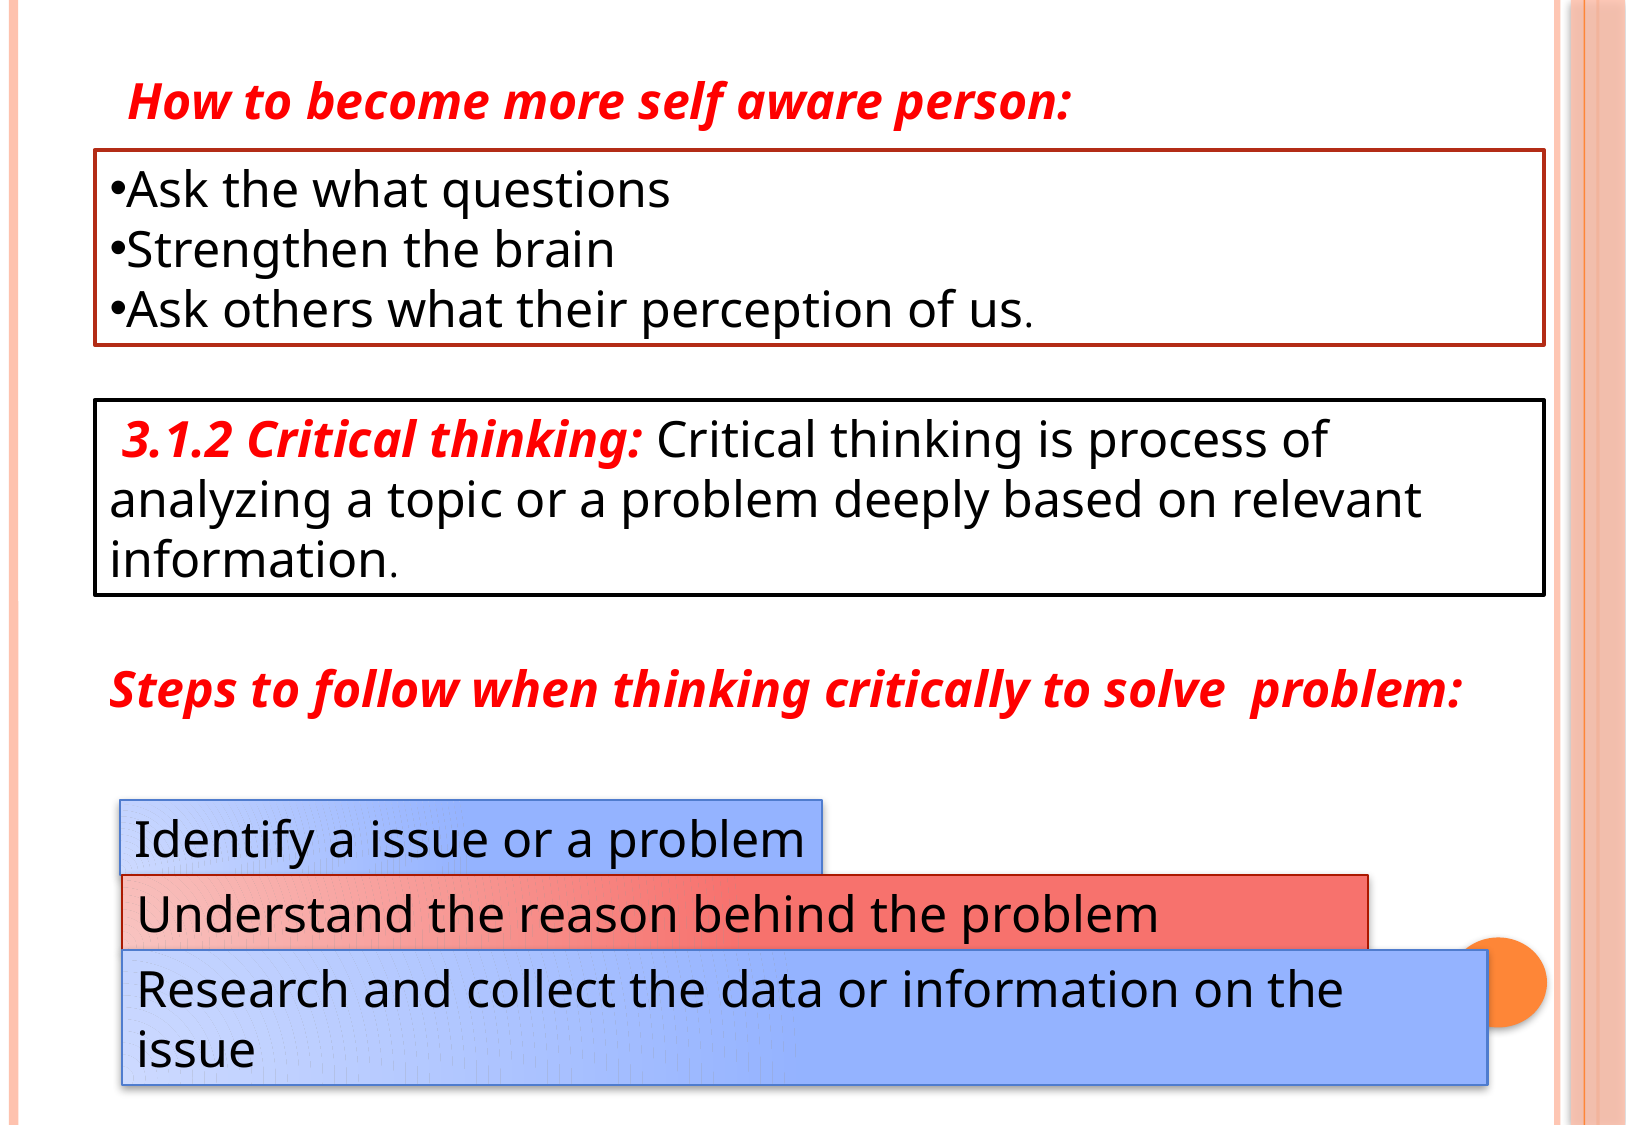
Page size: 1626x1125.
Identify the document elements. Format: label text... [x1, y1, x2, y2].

text_box Ask the what questions Strengthen the brain Ask others what their perception of us. [93, 148, 1546, 347]
text_box How to become more self aware person: [113, 62, 1101, 138]
text_box Research and collect the data or information on the issue [121, 949, 1489, 1086]
text_box Identify a issue or a problem [119, 799, 823, 874]
text_box 3.1.2 Critical thinking: Critical thinking is process of analyzing a topic or a problem deeply based on relevant information. [93, 398, 1546, 597]
text_box Steps to follow when thinking critically to solve problem: [94, 649, 1531, 725]
text_box Understand the reason behind the problem [121, 874, 1369, 948]
